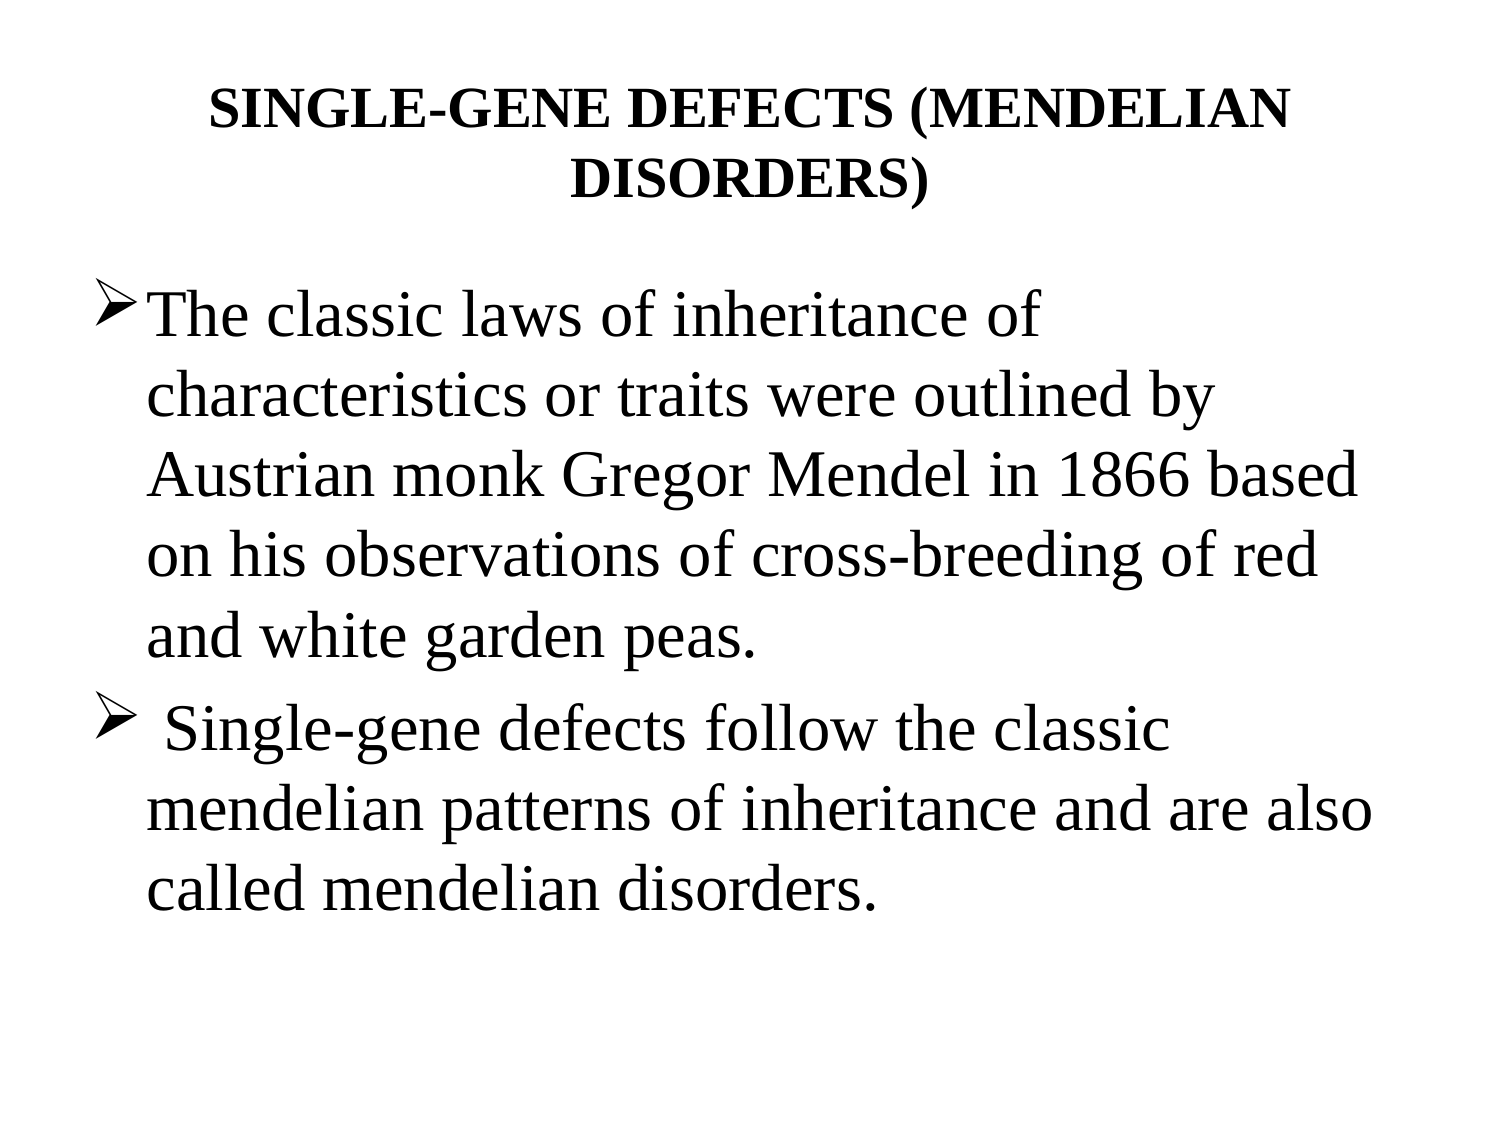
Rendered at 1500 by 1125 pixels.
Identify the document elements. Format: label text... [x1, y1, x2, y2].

list The classic laws of inheritance of characteristics or traits were outlined by Austrian monk Gregor Mendel in 1866 based on his observations of cross-breeding of red and white garden peas. Single-gene defects follow the classic mendelian patterns of inheritance and are also called mendelian disorders. [75, 262, 1425, 1005]
title SINGLE-GENE DEFECTS (MENDELIAN DISORDERS) [75, 45, 1425, 233]
